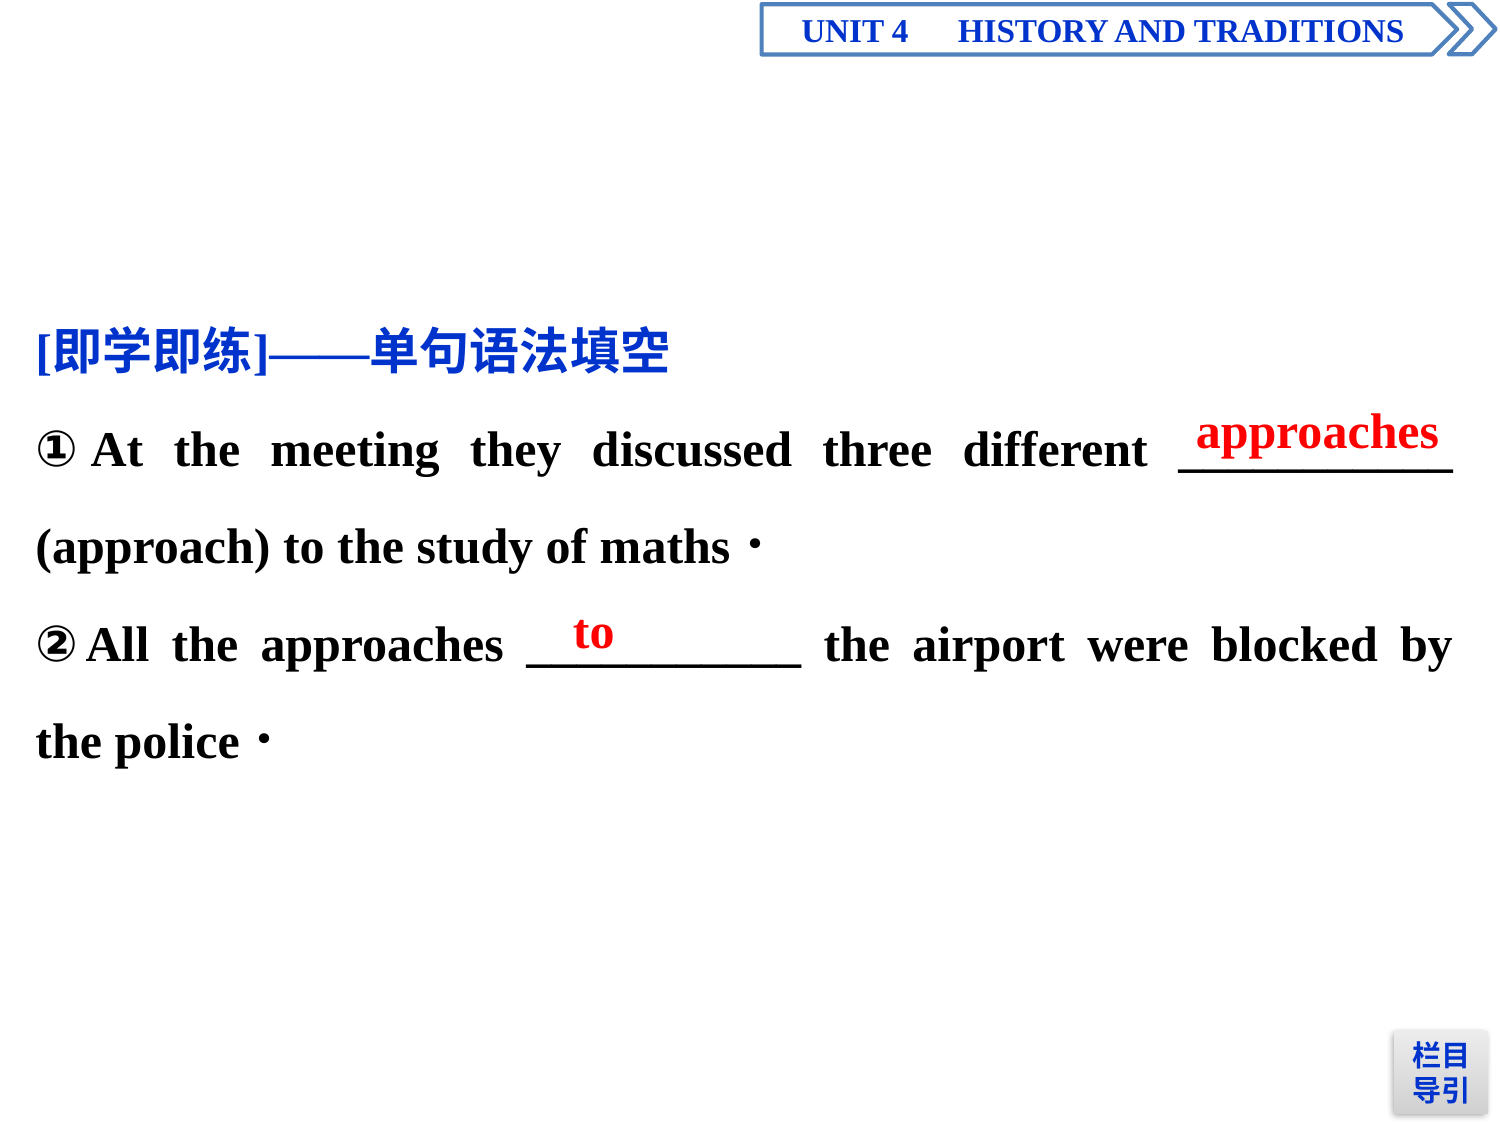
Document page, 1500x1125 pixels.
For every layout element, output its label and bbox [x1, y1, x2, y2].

text_box [572, 597, 1439, 664]
text_box [35, 318, 1466, 806]
text_box [1195, 396, 1500, 463]
